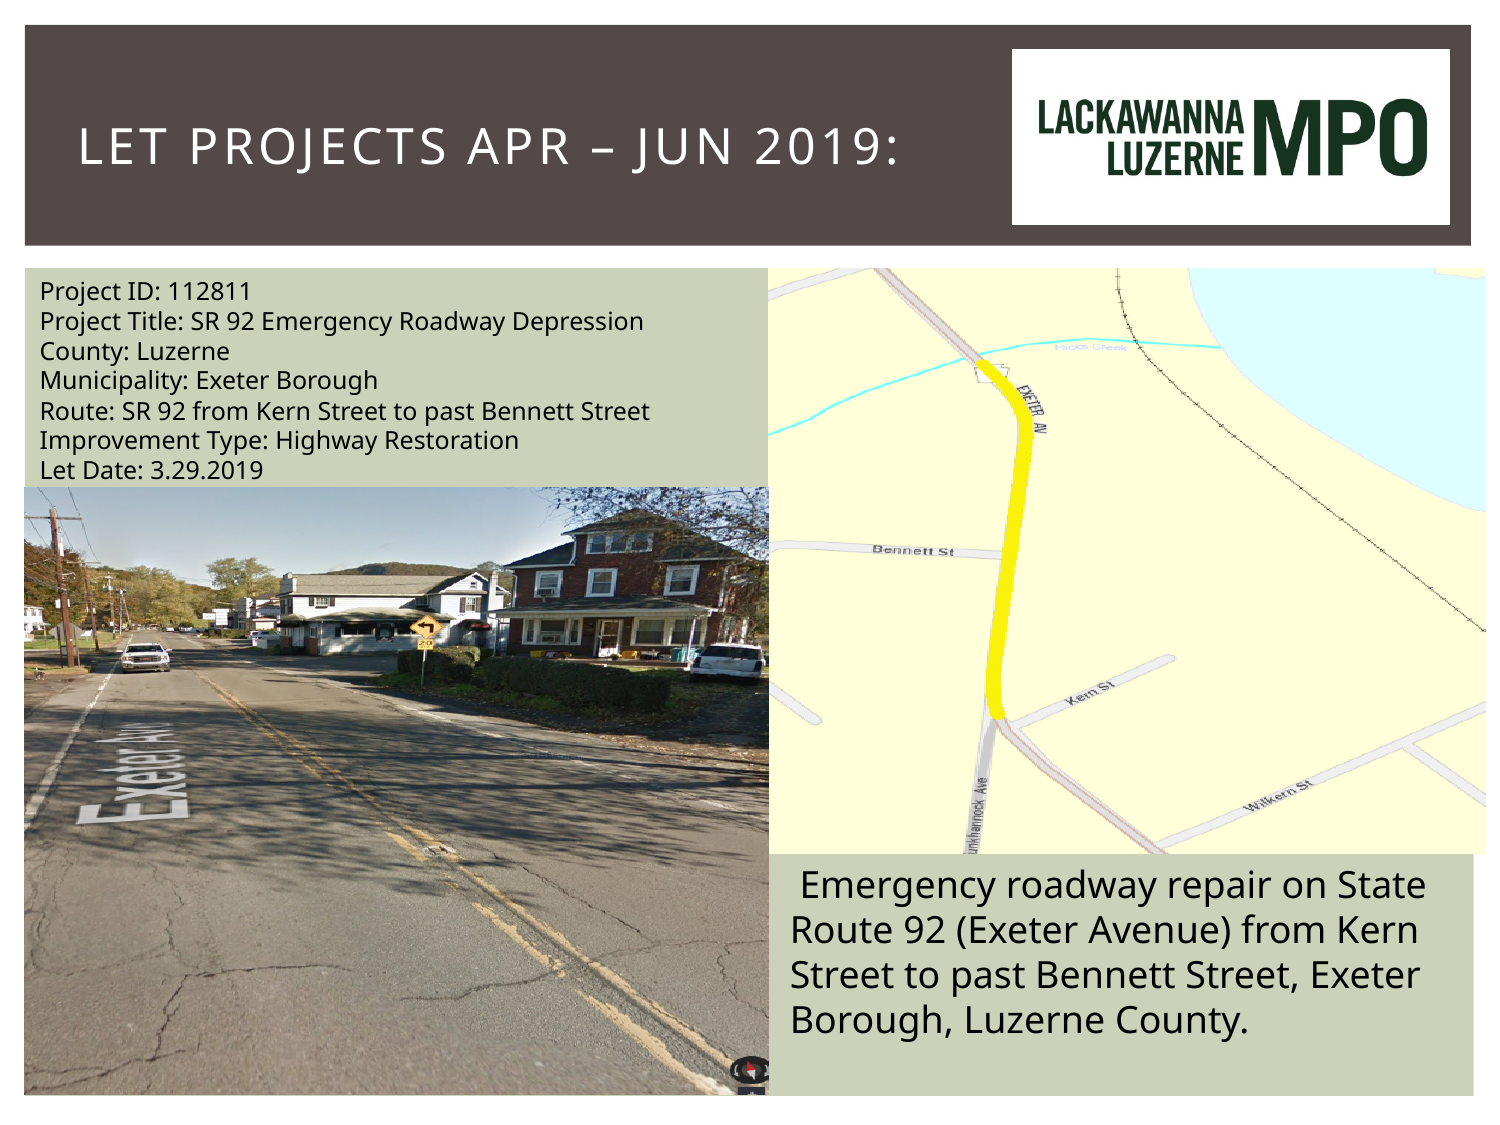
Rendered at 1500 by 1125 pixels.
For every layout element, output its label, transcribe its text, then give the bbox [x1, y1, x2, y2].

title Let Projects APR – JUN 2019: [62, 58, 1010, 232]
text_box Project ID: 112811 Project Title: SR 92 Emergency Roadway Depression County: Luzerne Municipality: Exeter Borough Route: SR 92 from Kern Street to past Bennett Street Improvement Type: Highway Restoration Let Date: 3.29.2019 [24, 267, 768, 487]
text_box Emergency roadway repair on State Route 92 (Exeter Avenue) from Kern Street to past Bennett Street, Exeter Borough, Luzerne County. [774, 853, 1500, 1049]
picture [1012, 49, 1451, 226]
picture [24, 267, 1487, 1095]
